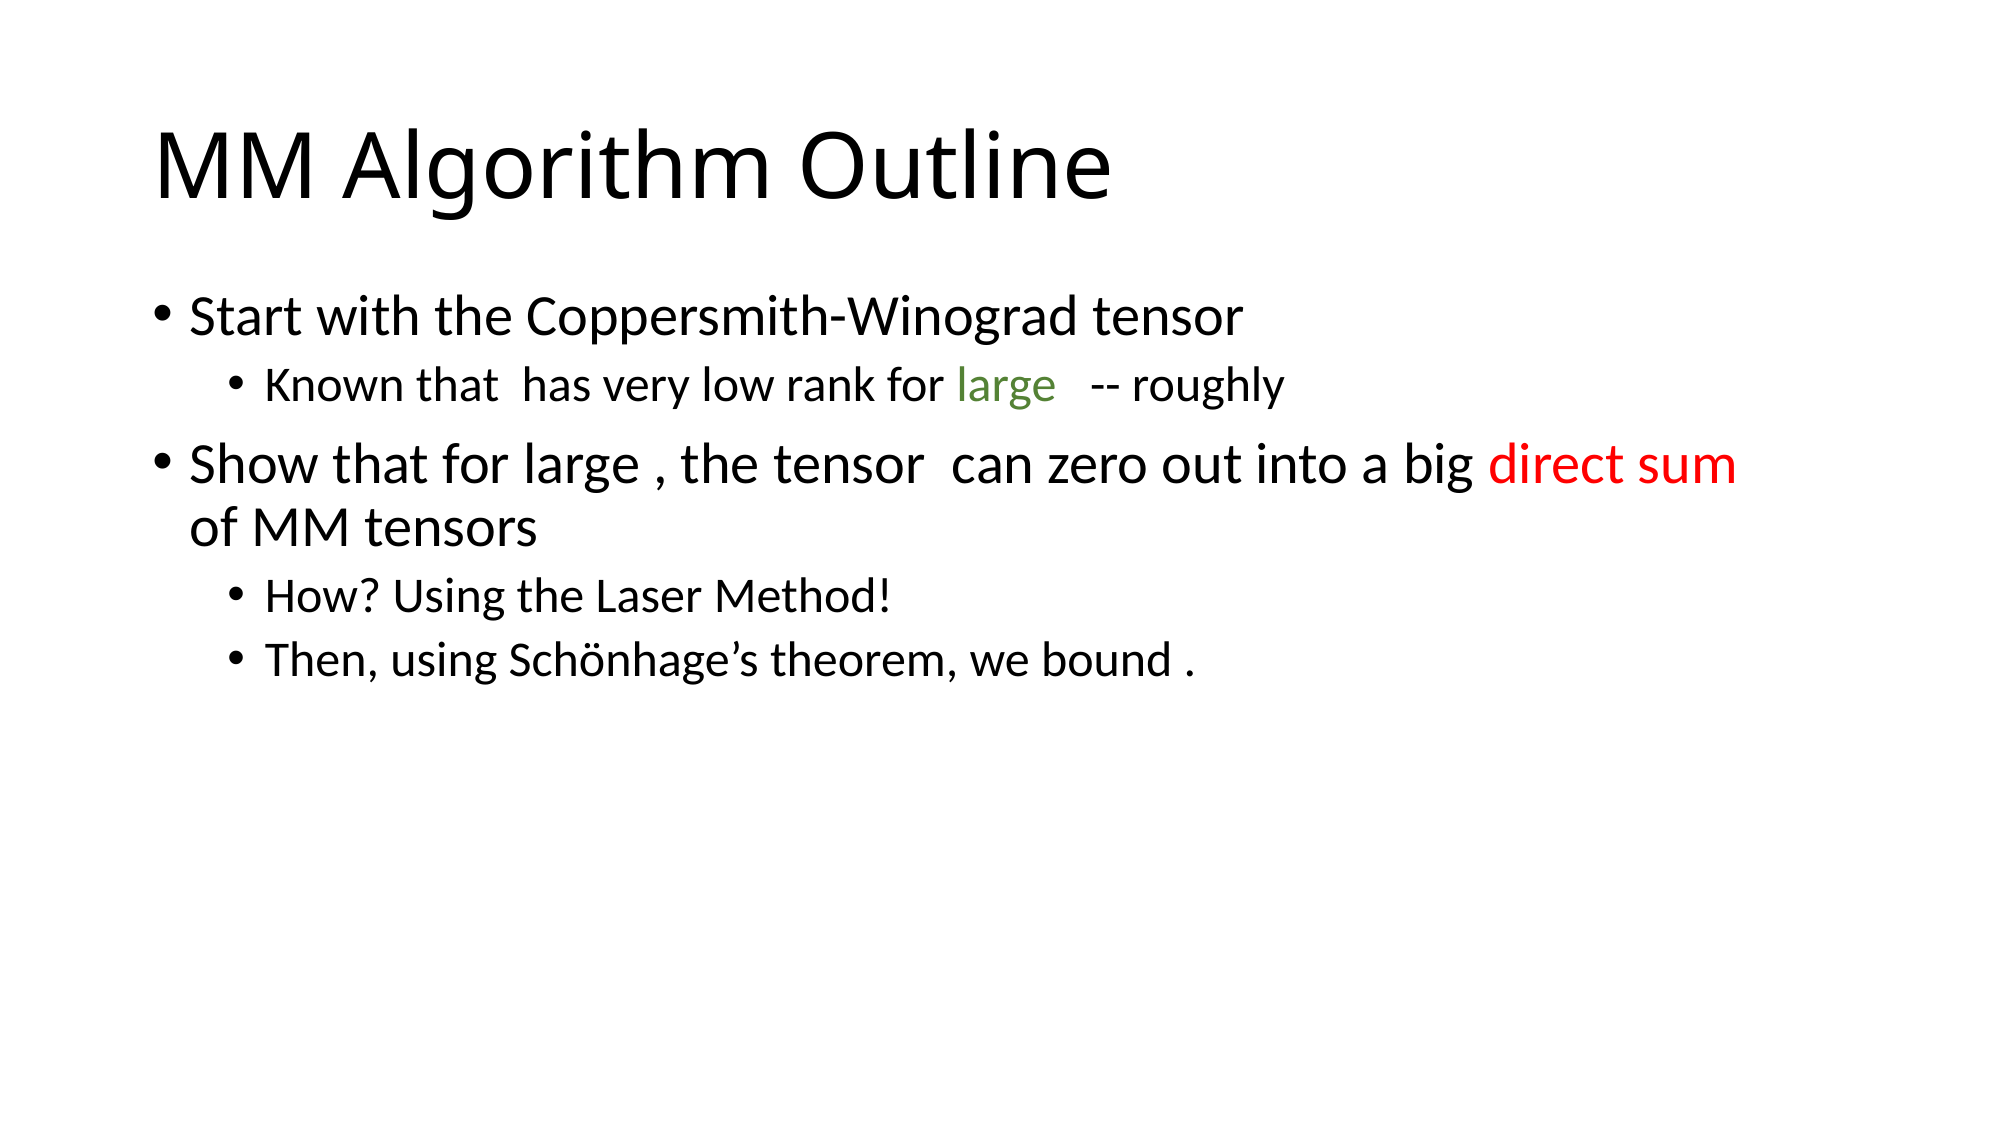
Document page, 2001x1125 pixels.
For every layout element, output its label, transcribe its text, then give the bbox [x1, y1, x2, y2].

title MM Algorithm Outline [137, 59, 1863, 278]
